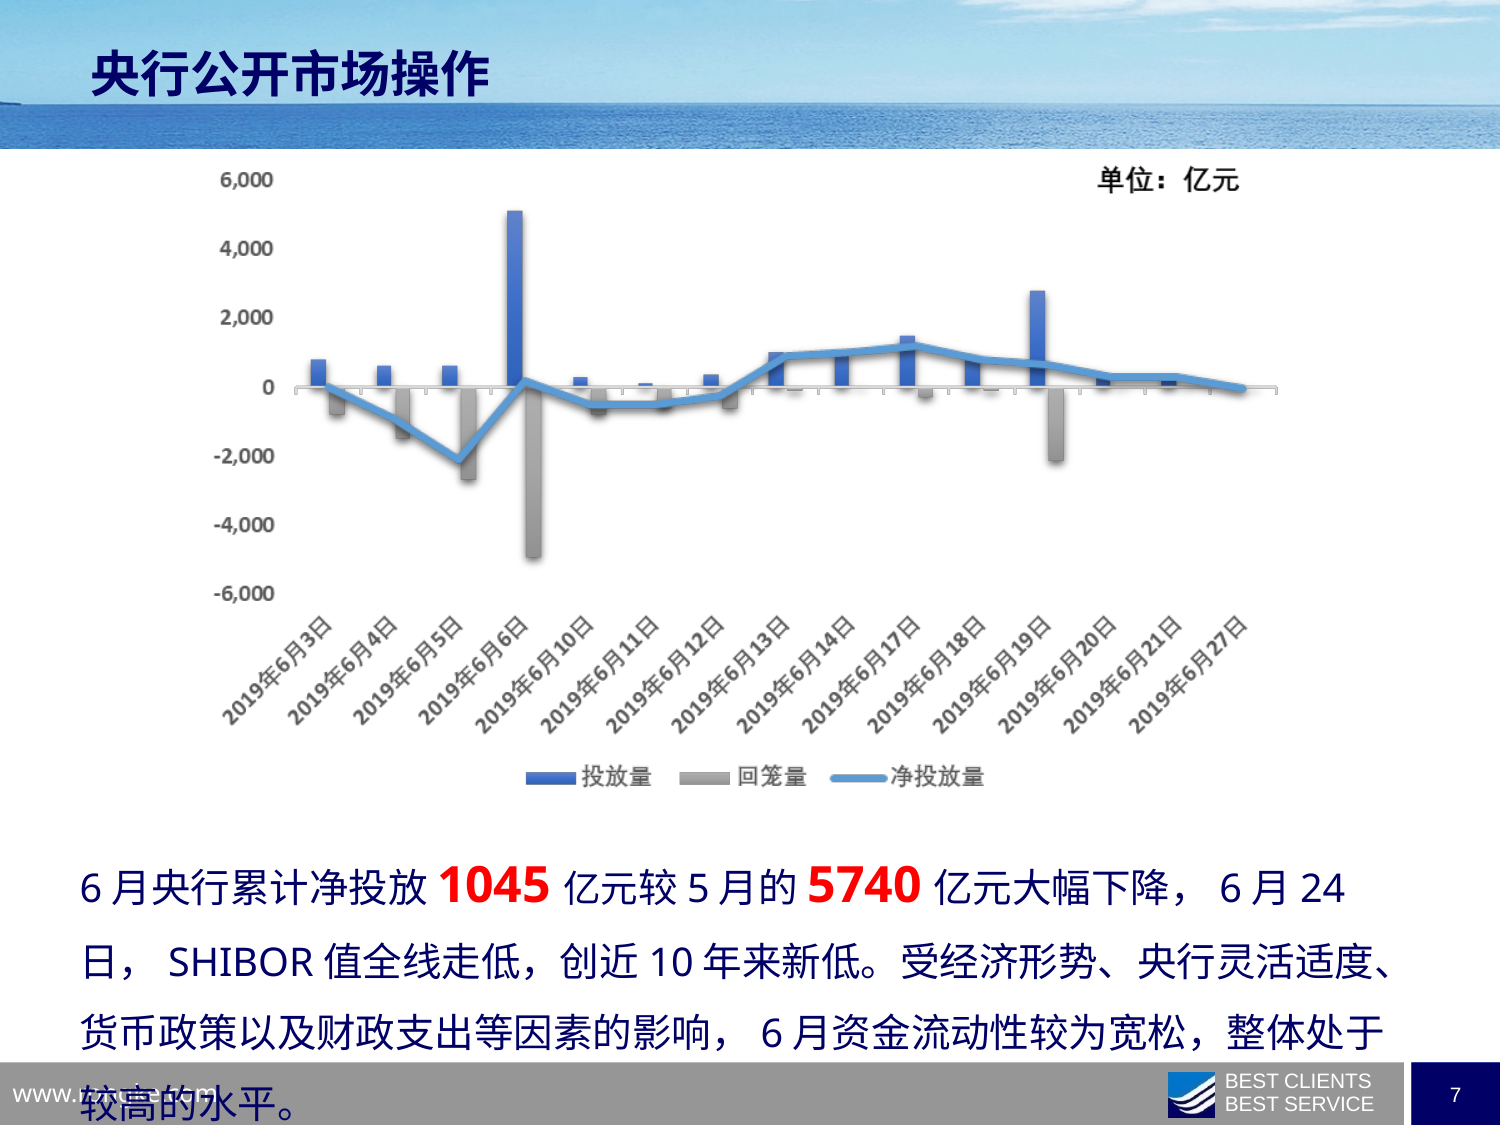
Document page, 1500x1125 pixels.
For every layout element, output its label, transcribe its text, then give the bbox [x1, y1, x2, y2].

picture [196, 150, 1304, 816]
title 央行公开市场操作 [75, 35, 1425, 151]
picture [0, 0, 1500, 149]
text_box 6月央行累计净投放1045亿元较5月的5740亿元大幅下降，6月24日，SHIBOR值全线走低，创近10年来新低。受经济形势、央行灵活适度、货币政策以及财政支出等因素的影响，6月资金流动性较为宽松，整体处于较高的水平。 [64, 815, 1436, 1125]
